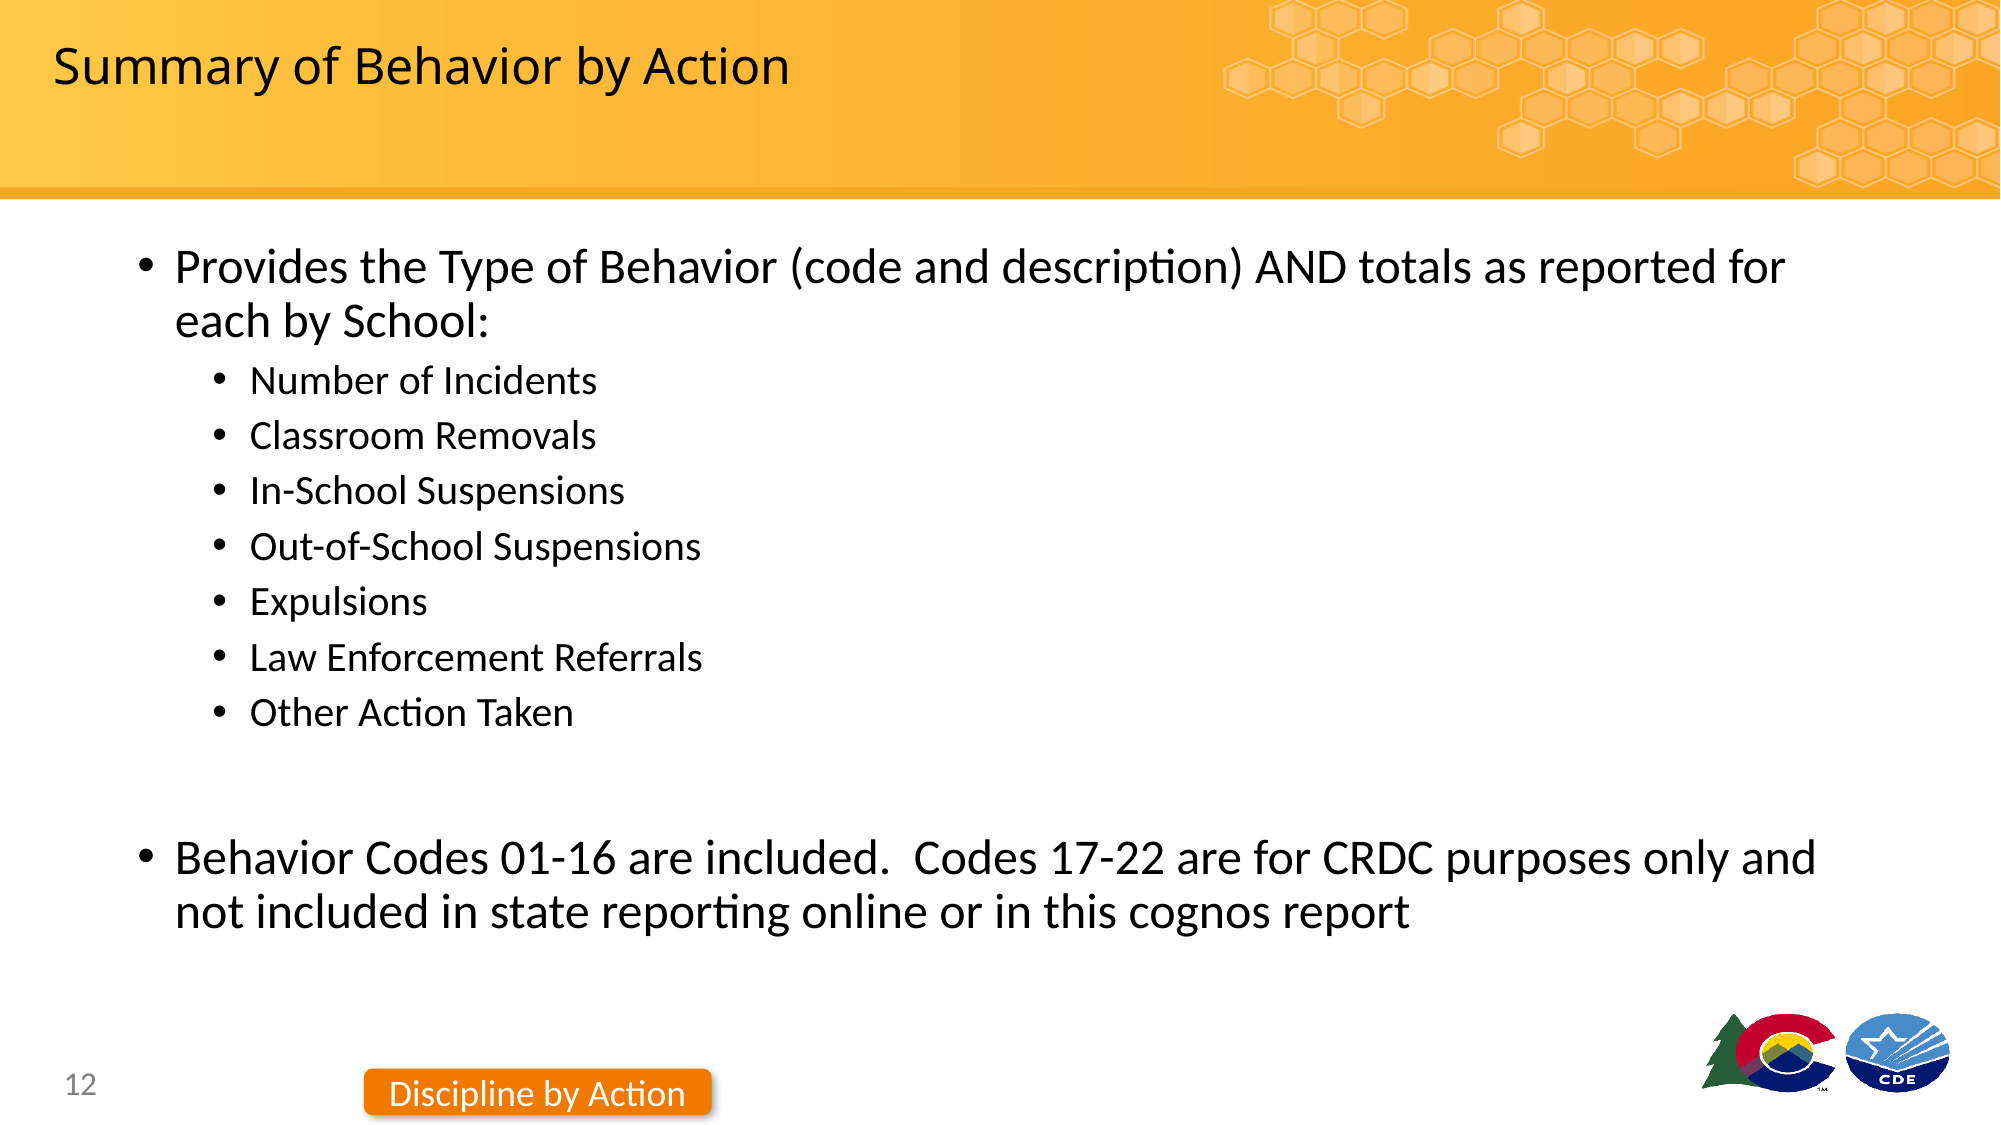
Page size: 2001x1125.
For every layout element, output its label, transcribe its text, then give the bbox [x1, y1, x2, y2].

picture [0, 0, 2000, 200]
slide_number 12 [48, 1054, 499, 1115]
text_box Discipline by Action [363, 1068, 712, 1116]
title Summary of Behavior by Action [53, 41, 1384, 166]
list Provides the Type of Behavior (code and description) AND totals as reported for each by School: Number of Incidents Classroom Removals In-School Suspensions Out-of-School Suspensions Expulsions Law Enforcement Referrals Other Action Taken Behavior Codes 01-16 are included. Codes 17-22 are for CRDC purposes only and not included in state reporting online or in this cognos report [137, 239, 1863, 1002]
picture [1700, 1012, 1950, 1093]
